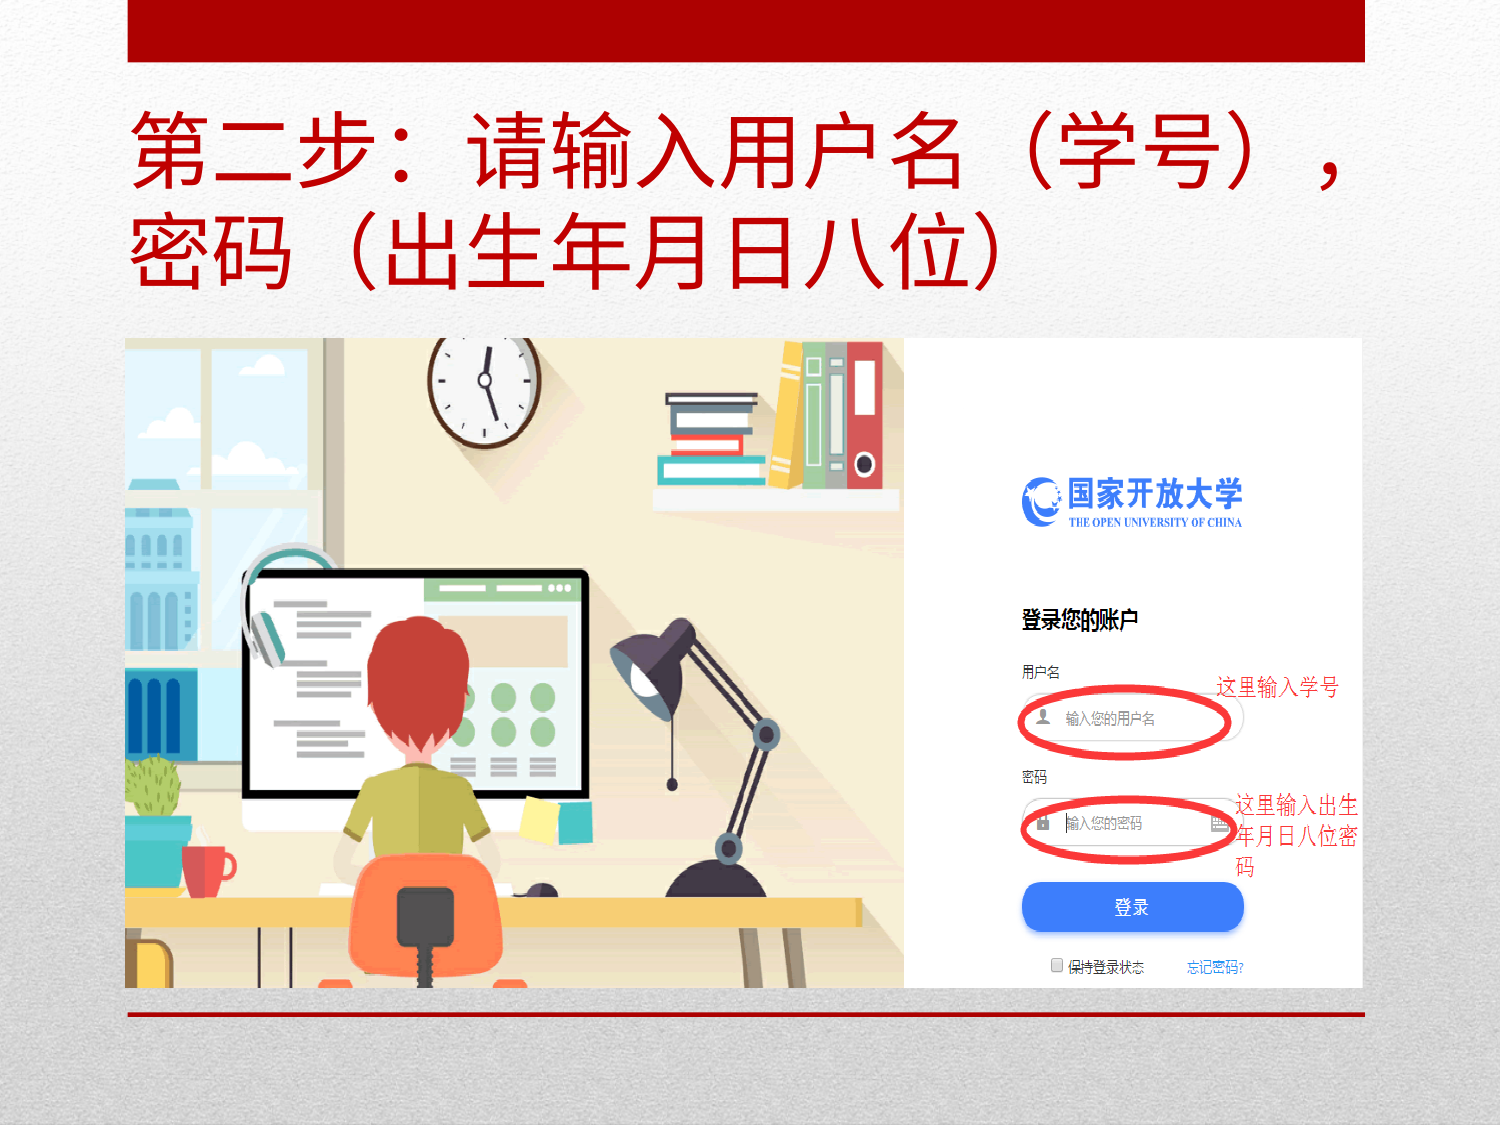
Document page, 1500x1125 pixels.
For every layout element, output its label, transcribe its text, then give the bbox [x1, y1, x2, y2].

title 第二步：请输入用户名（学号），密码（出生年月日八位） [112, 90, 1447, 409]
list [124, 337, 1364, 989]
